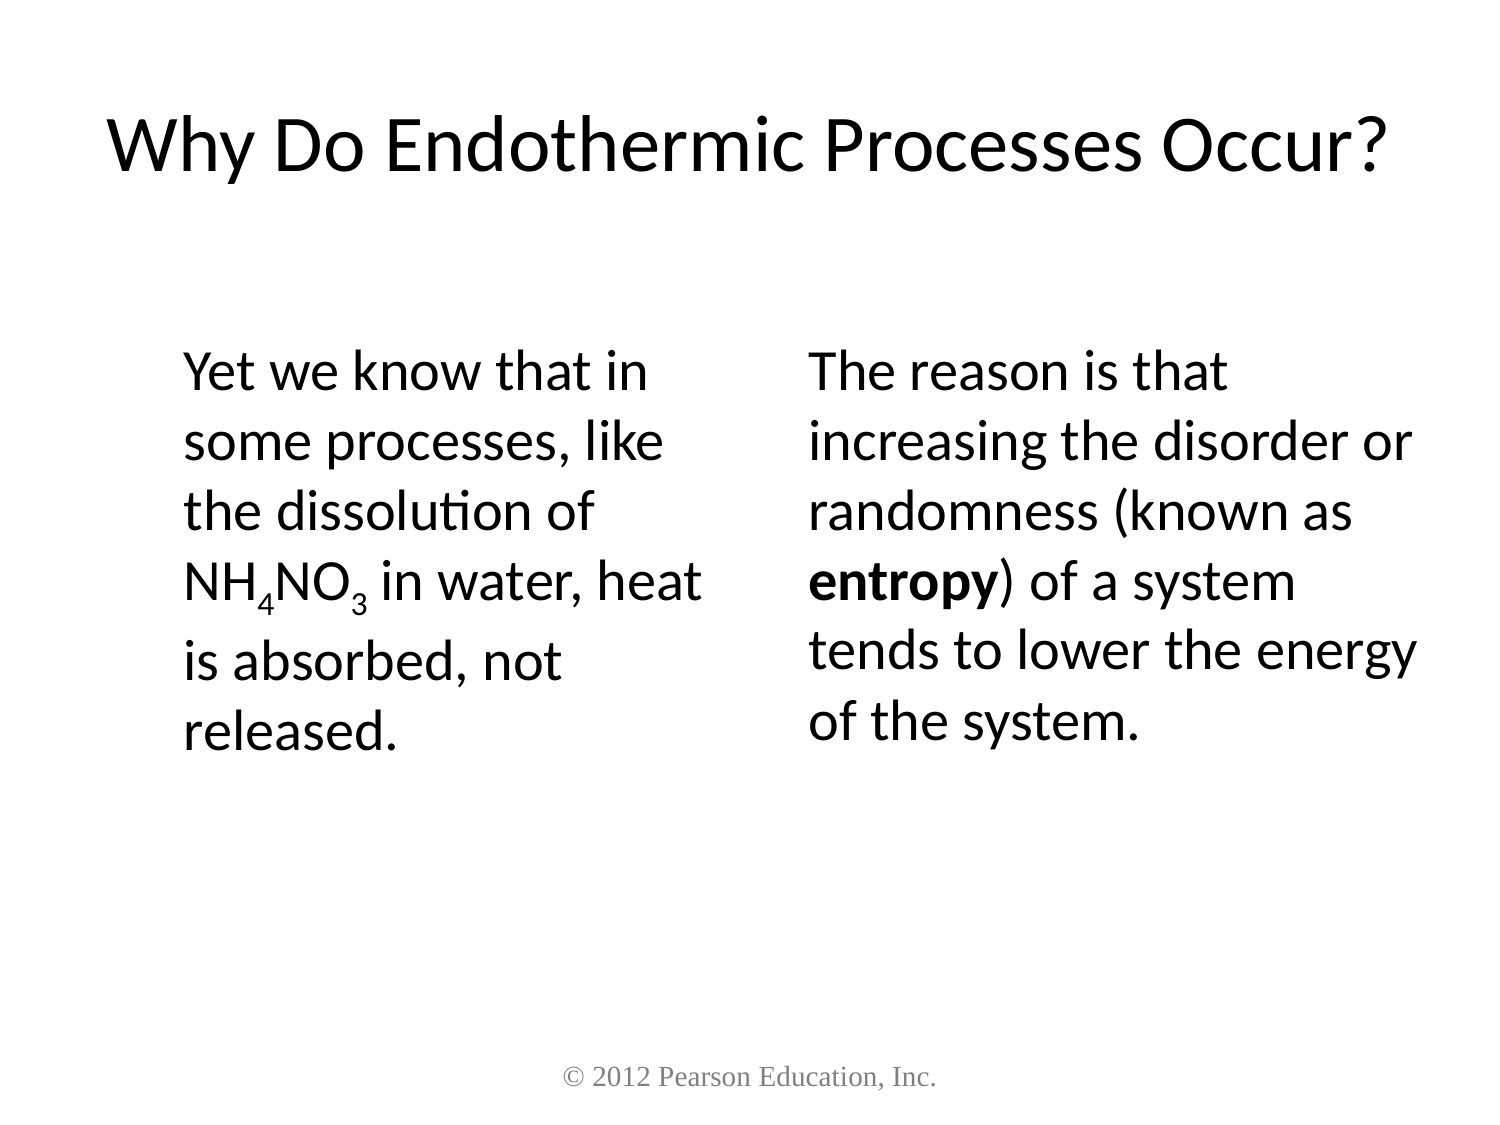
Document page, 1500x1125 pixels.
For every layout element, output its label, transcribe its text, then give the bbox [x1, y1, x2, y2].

list Yet we know that in some processes, like the dissolution of NH4NO3 in water, heat is absorbed, not released. [112, 324, 737, 1000]
title Why Do Endothermic Processes Occur? [75, 45, 1425, 233]
text_box The reason is that increasing the disorder or randomness (known as entropy) of a system tends to lower the energy of the system. [737, 324, 1438, 1000]
text_box © 2012 Pearson Education, Inc. [362, 1024, 1138, 1100]
